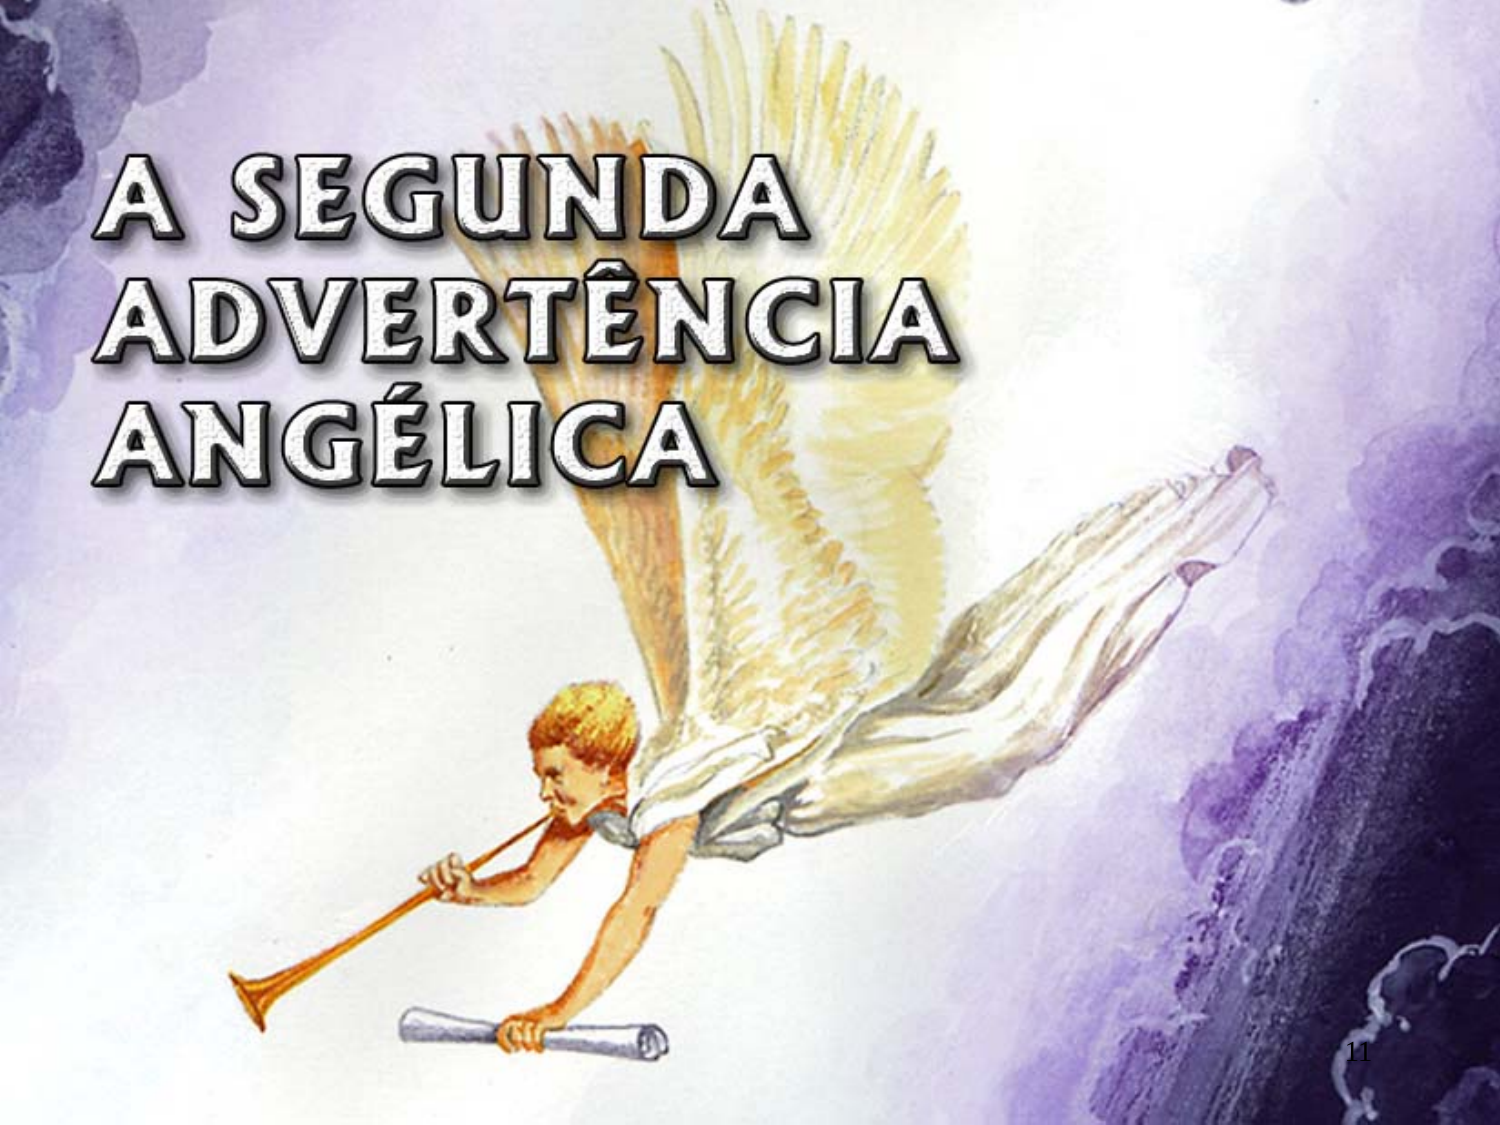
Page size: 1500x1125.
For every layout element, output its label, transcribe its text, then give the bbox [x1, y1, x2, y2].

slide_number 11 [1074, 1025, 1388, 1100]
picture [0, 0, 1500, 1125]
